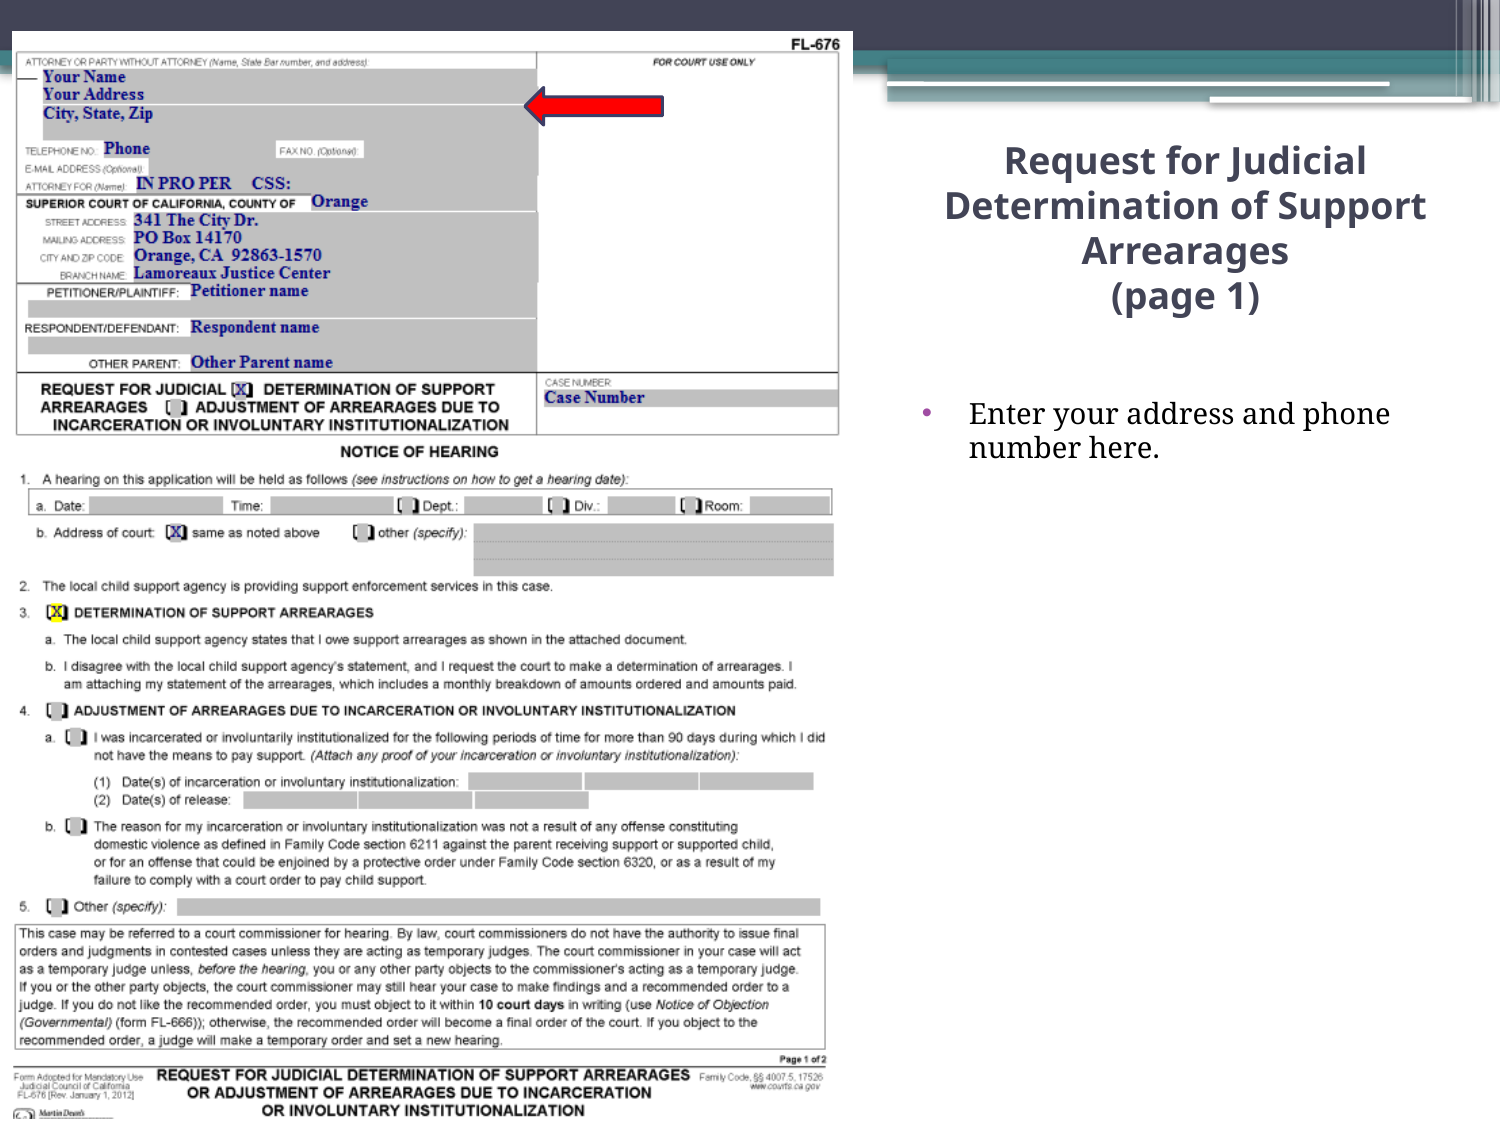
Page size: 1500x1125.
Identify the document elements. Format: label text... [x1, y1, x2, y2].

title Request for Judicial Determination of Support Arrearages (page 1) [908, 126, 1464, 325]
list Enter your address and phone number here. [905, 387, 1461, 1033]
picture [12, 30, 853, 1119]
